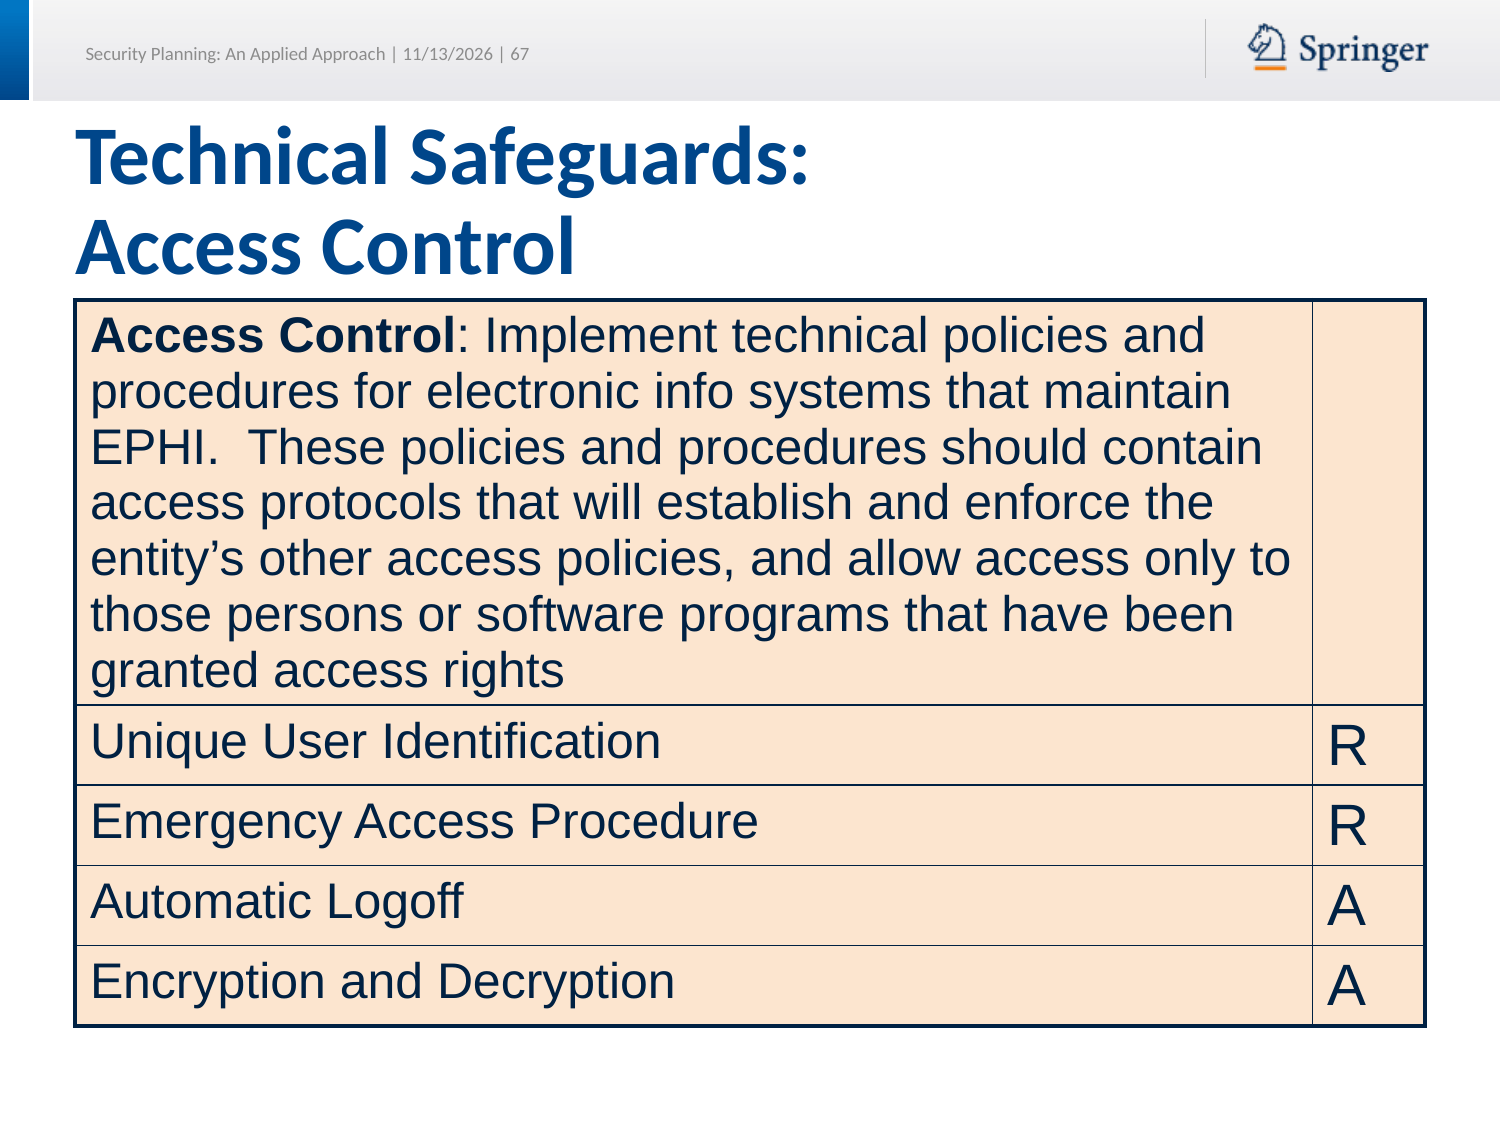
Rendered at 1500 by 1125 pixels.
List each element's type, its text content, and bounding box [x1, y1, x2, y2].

table_header Access Control: Implement technical policies and procedures for electronic info systems that maintain EPHI. These policies and procedures should contain access protocols that will establish and enforce the entity’s other access policies, and allow access only to those persons or software programs that have been granted access rights [77, 302, 1312, 704]
table_cell Emergency Access Procedure [77, 786, 1312, 865]
table_header [1313, 302, 1423, 704]
picture [33, 0, 1500, 101]
table_cell Unique User Identification [77, 706, 1312, 784]
table_cell R [1313, 706, 1423, 784]
table_cell Automatic Logoff [77, 866, 1312, 945]
table_cell Encryption and Decryption [77, 946, 1312, 1024]
table_cell A [1313, 866, 1423, 945]
title Technical Safeguards: Access Control [75, 112, 1425, 298]
table_cell A [1313, 946, 1423, 1024]
table_cell R [1313, 786, 1423, 865]
